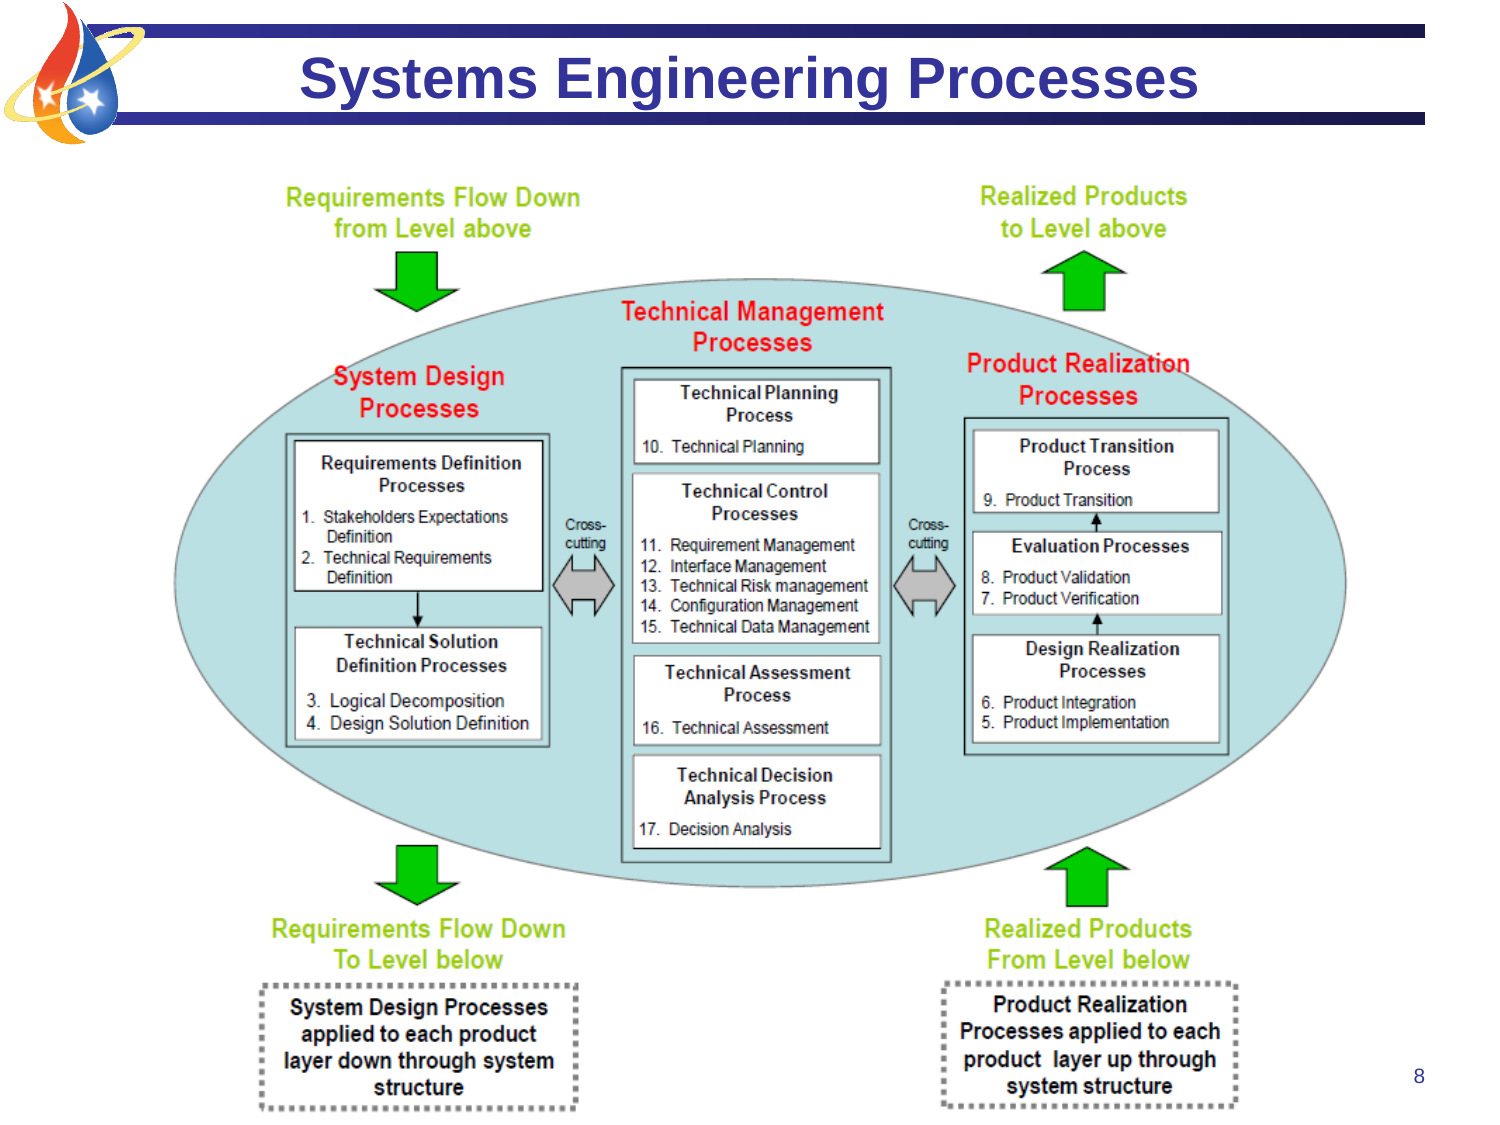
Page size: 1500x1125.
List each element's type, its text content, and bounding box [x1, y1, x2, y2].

picture [0, 0, 1369, 1125]
slide_number 8 [1374, 1049, 1426, 1101]
title Systems Engineering Processes [74, 30, 1426, 119]
